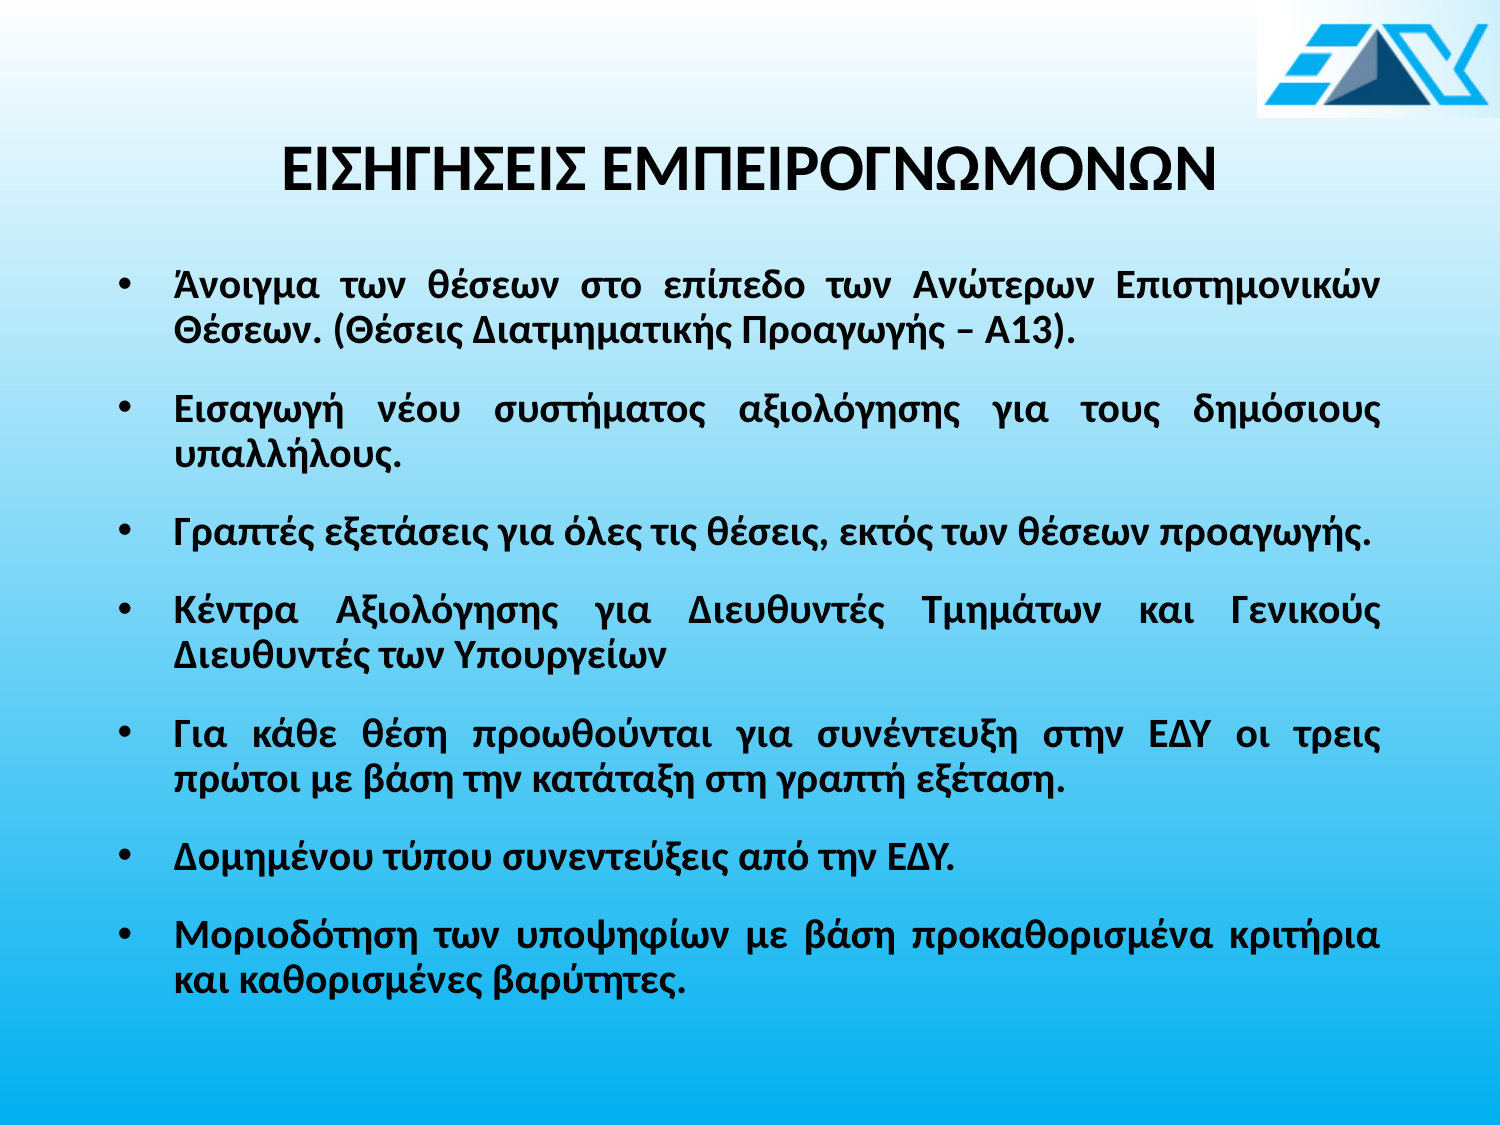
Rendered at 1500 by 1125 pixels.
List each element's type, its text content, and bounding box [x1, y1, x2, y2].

title ΕΙΣΗΓΗΣΕΙΣ ΕΜΠΕΙΡΟΓΝΩΜΟΝΩΝ [103, 59, 1397, 255]
list Άνοιγμα των θέσεων στο επίπεδο των Ανώτερων Επιστημονικών Θέσεων. (Θέσεις Διατμηματικής Προαγωγής – Α13). Εισαγωγή νέου συστήματος αξιολόγησης για τους δημόσιους υπαλλήλους. Γραπτές εξετάσεις για όλες τις θέσεις, εκτός των θέσεων προαγωγής. Κέντρα Αξιολόγησης για Διευθυντές Τμημάτων και Γενικούς Διευθυντές των Υπουργείων Για κάθε θέση προωθούνται για συνέντευξη στην ΕΔΥ οι τρεις πρώτοι με βάση την κατάταξη στη γραπτή εξέταση. Δομημένου τύπου συνεντεύξεις από την ΕΔΥ. Μοριοδότηση των υποψηφίων με βάση προκαθορισμένα κριτήρια και καθορισμένες βαρύτητες. [102, 255, 1397, 1015]
picture [1257, 0, 1500, 118]
